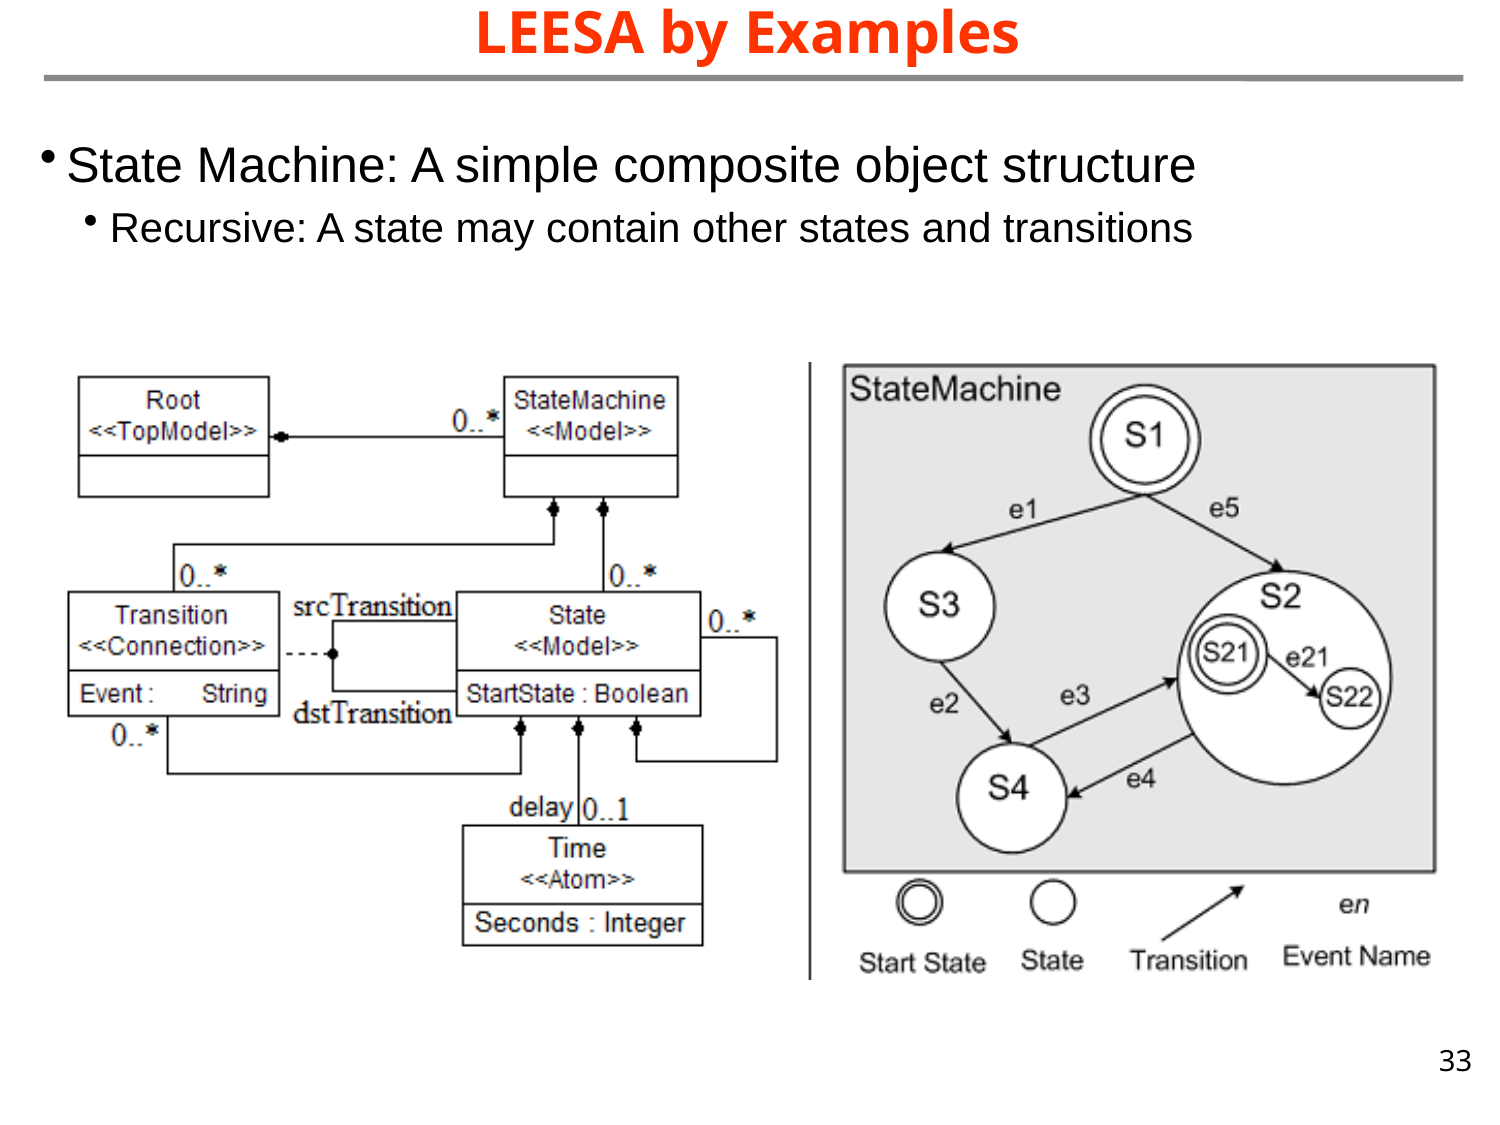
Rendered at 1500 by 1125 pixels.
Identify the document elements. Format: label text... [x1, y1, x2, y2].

list State Machine: A simple composite object structure Recursive: A state may contain other states and transitions [24, 124, 1476, 288]
picture [37, 362, 1458, 980]
title LEESA by Examples [110, 0, 1386, 79]
slide_number 33 [1137, 1034, 1488, 1113]
